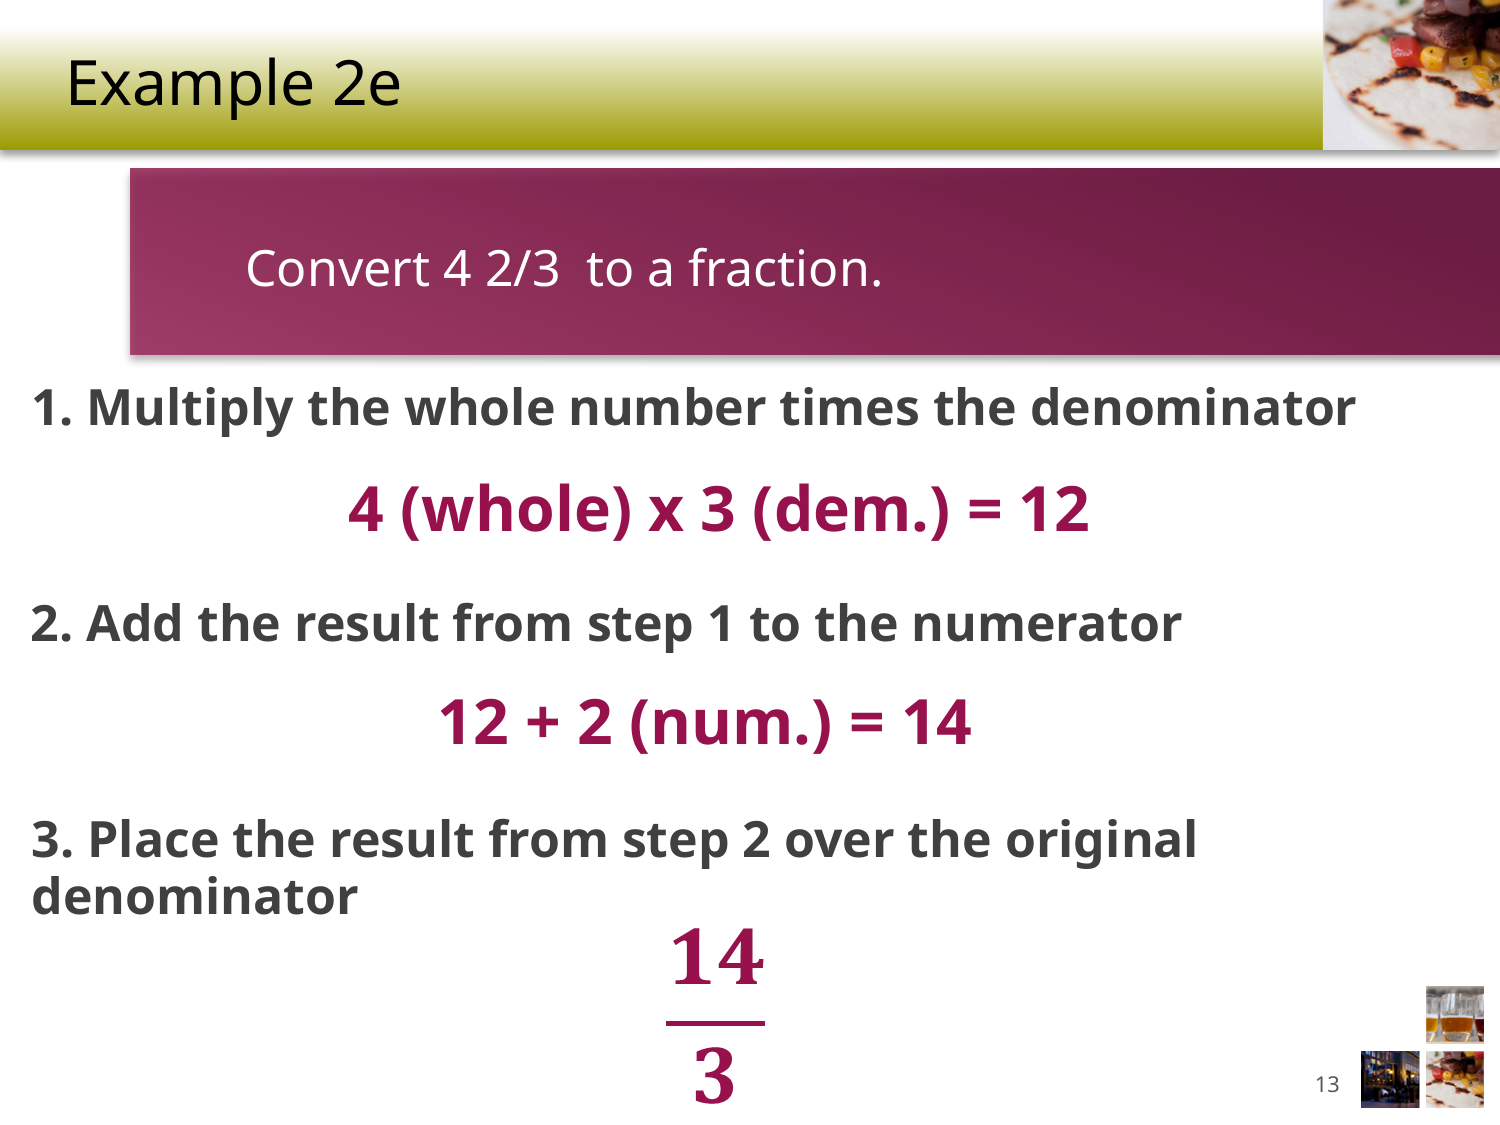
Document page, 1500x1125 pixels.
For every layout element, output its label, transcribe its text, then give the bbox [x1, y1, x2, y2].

picture [1361, 986, 1484, 1108]
slide_number 13 [1177, 1047, 1355, 1108]
text_box [646, 908, 786, 1113]
text_box Convert 4 2/3 to a fraction. [230, 171, 1500, 362]
text_box 4 (whole) x 3 (dem.) = 12 [196, 461, 1261, 552]
text_box 12 + 2 (num.) = 14 [394, 674, 1033, 764]
text_box 2. Add the result from step 1 to the numerator [16, 588, 1417, 708]
picture [1451, 0, 1500, 150]
text_box [130, 168, 1500, 355]
title Example 2e [49, 0, 1451, 151]
text_box 3. Place the result from step 2 over the original denominator [16, 804, 1500, 924]
list 1. Multiply the whole number times the denominator [15, 372, 1417, 492]
